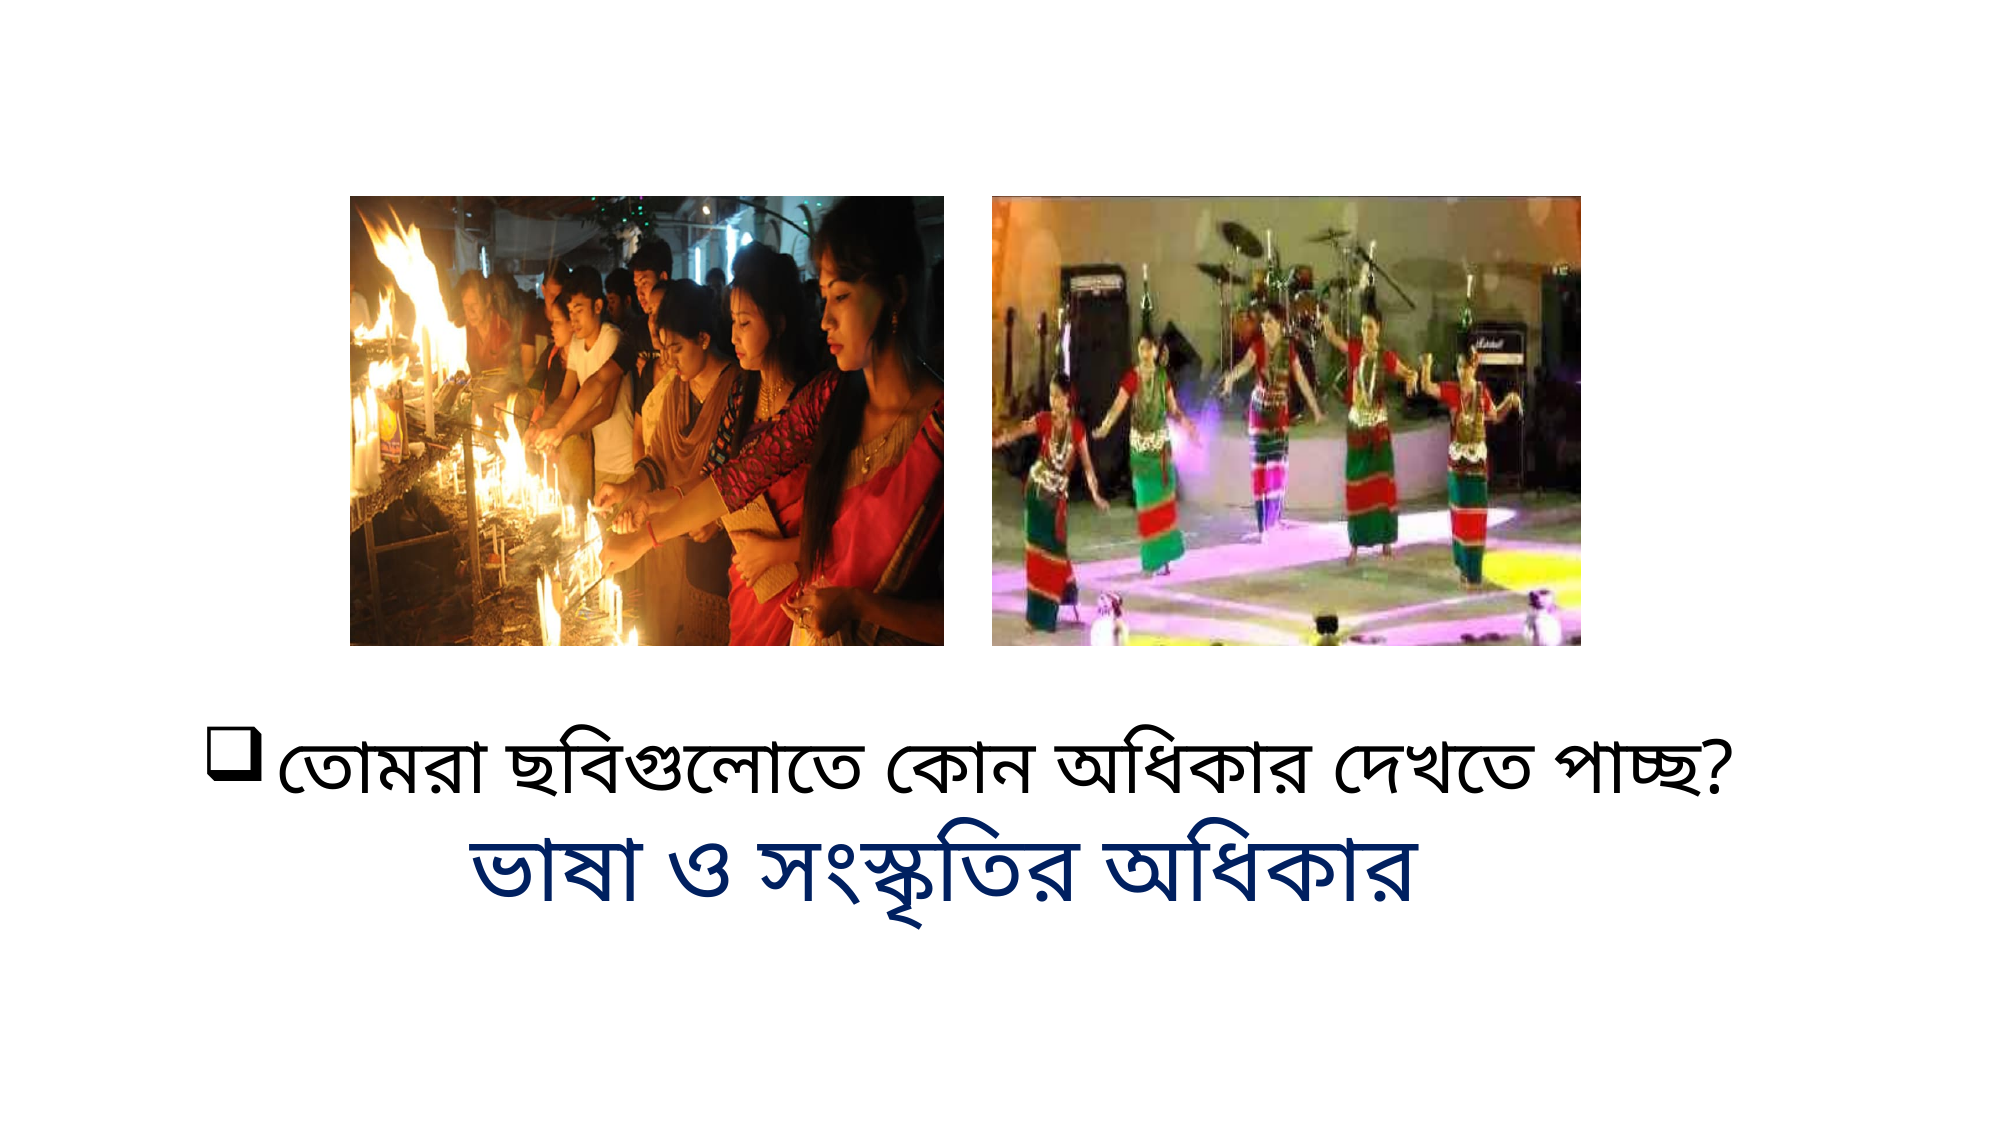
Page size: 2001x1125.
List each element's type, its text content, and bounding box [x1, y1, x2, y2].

text_box তোমরা ছবিগুলোতে কোন অধিকার দেখতে পাচ্ছ? [187, 711, 1769, 816]
picture [987, 196, 1581, 646]
text_box ভাষা ও সংস্কৃতির অধিকার [455, 816, 1433, 927]
picture [350, 196, 944, 646]
